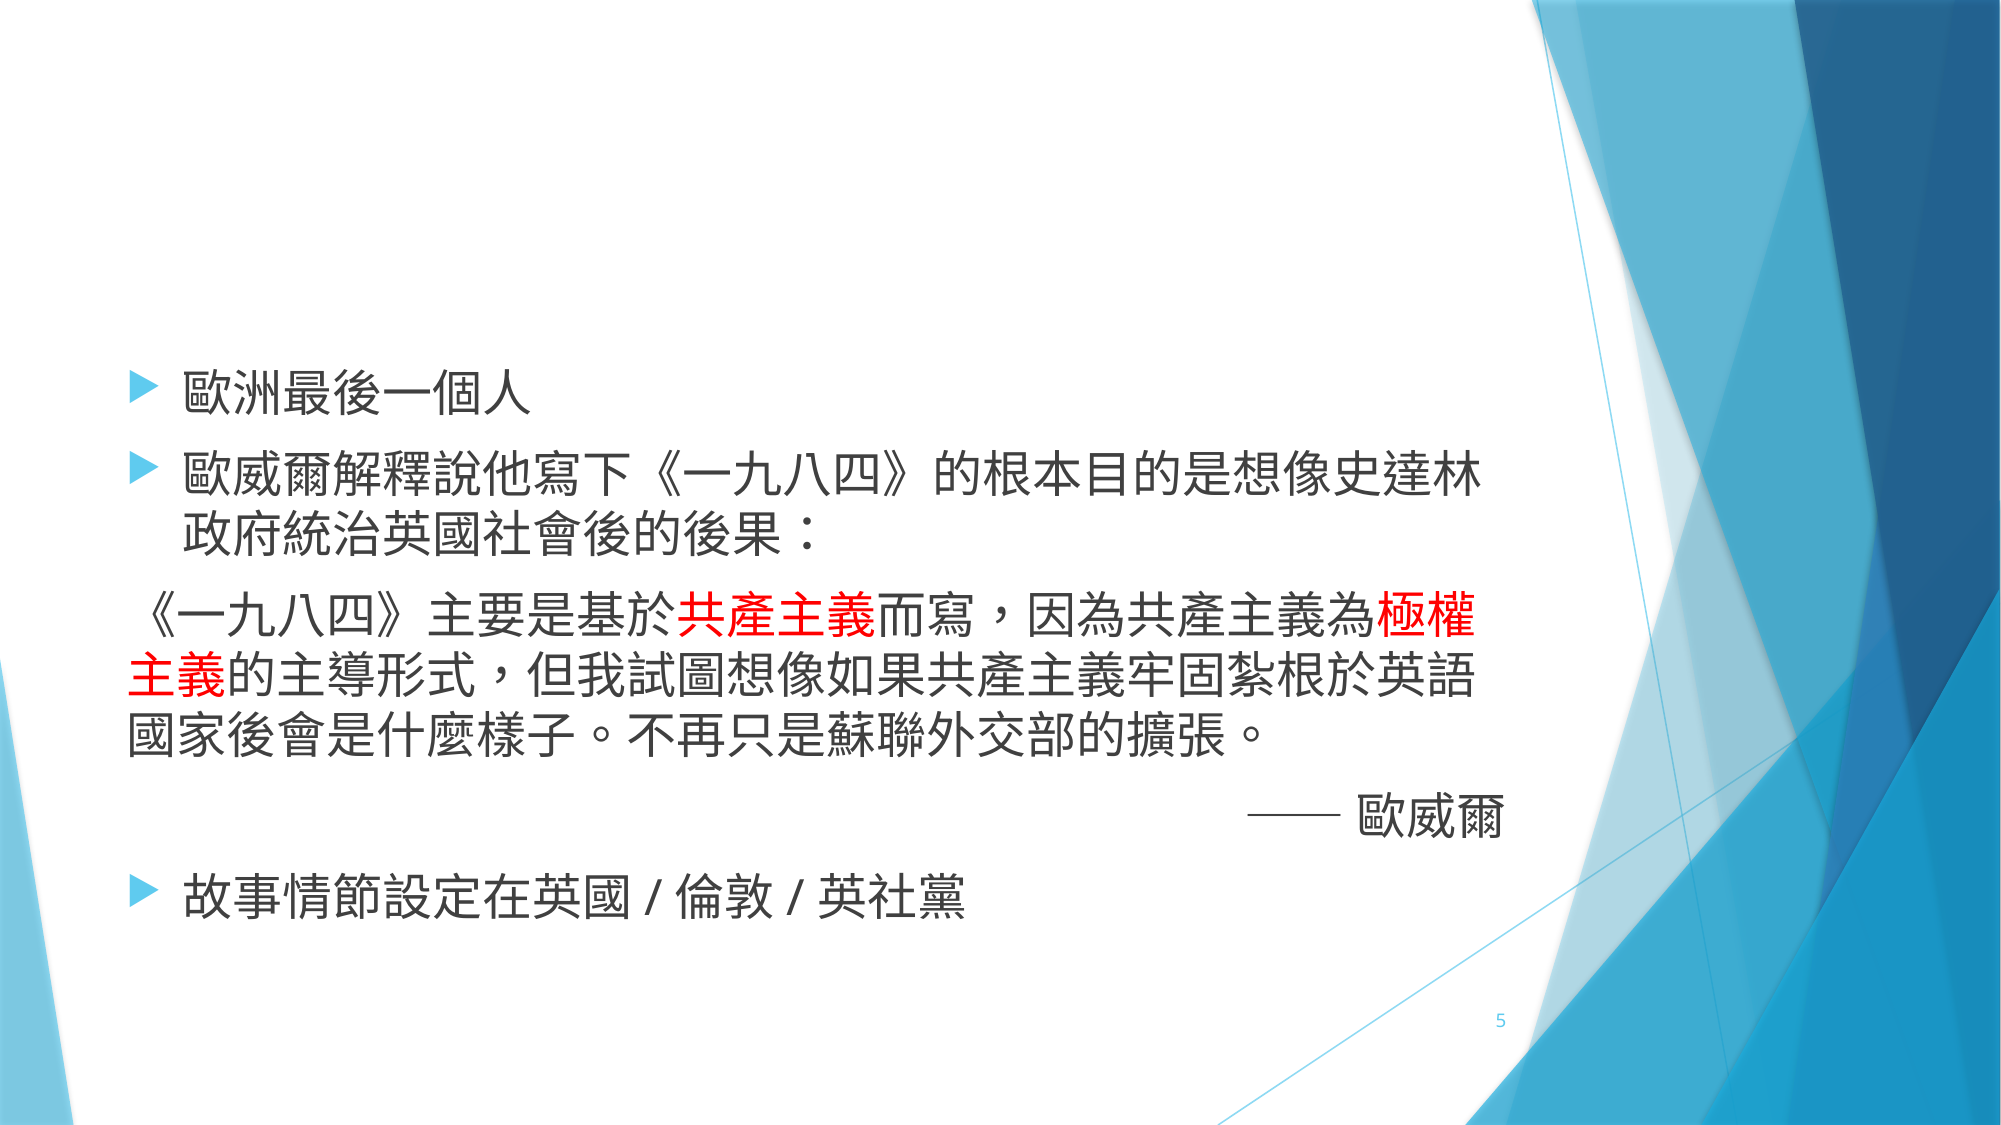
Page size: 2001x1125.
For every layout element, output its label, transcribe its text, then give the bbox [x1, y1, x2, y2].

list 歐洲最後一個人 歐威爾解釋說他寫下《一九八四》的根本目的是想像史達林政府統治英國社會後的後果： 《一九八四》主要是基於共產主義而寫，因為共產主義為極權主義的主導形式，但我試圖想像如果共產主義牢固紮根於英語國家後會是什麼樣子。不再只是蘇聯外交部的擴張。 ——歐威爾 故事情節設定在英國/倫敦/英社黨 [111, 354, 1522, 992]
slide_number 5 [1409, 991, 1522, 1051]
